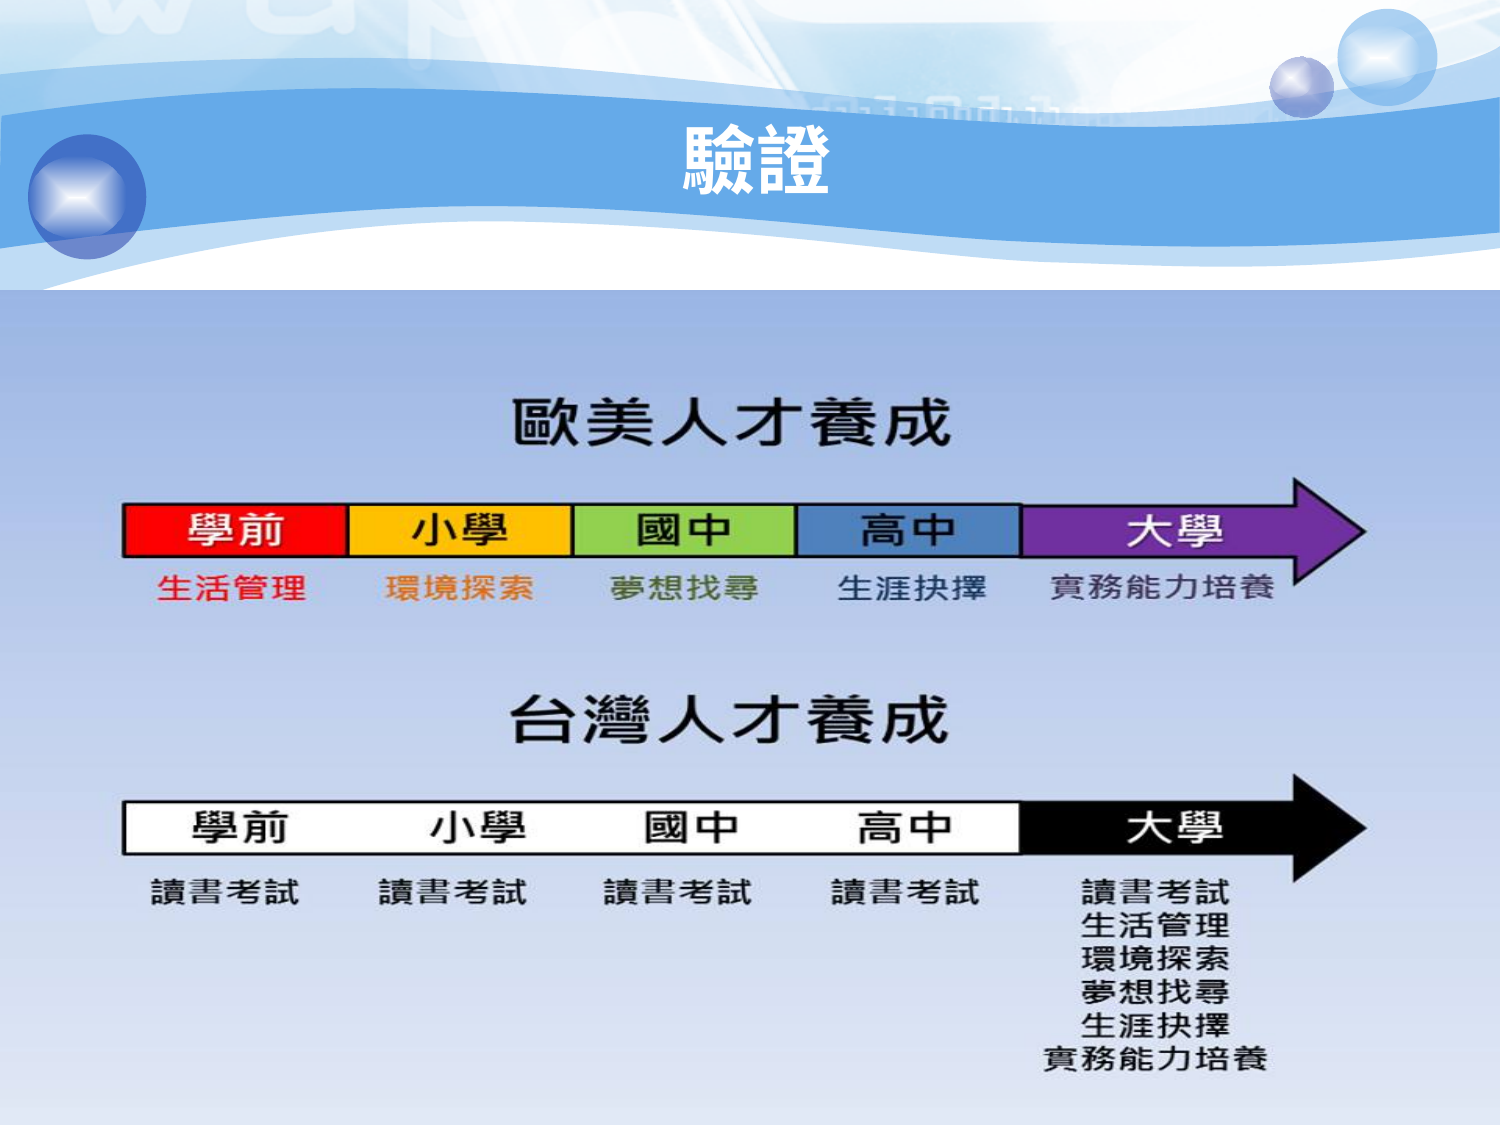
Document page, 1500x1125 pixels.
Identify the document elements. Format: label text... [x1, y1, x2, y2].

picture [0, 290, 1500, 1125]
picture [0, 0, 1500, 112]
title 驗證 [150, 112, 1363, 205]
